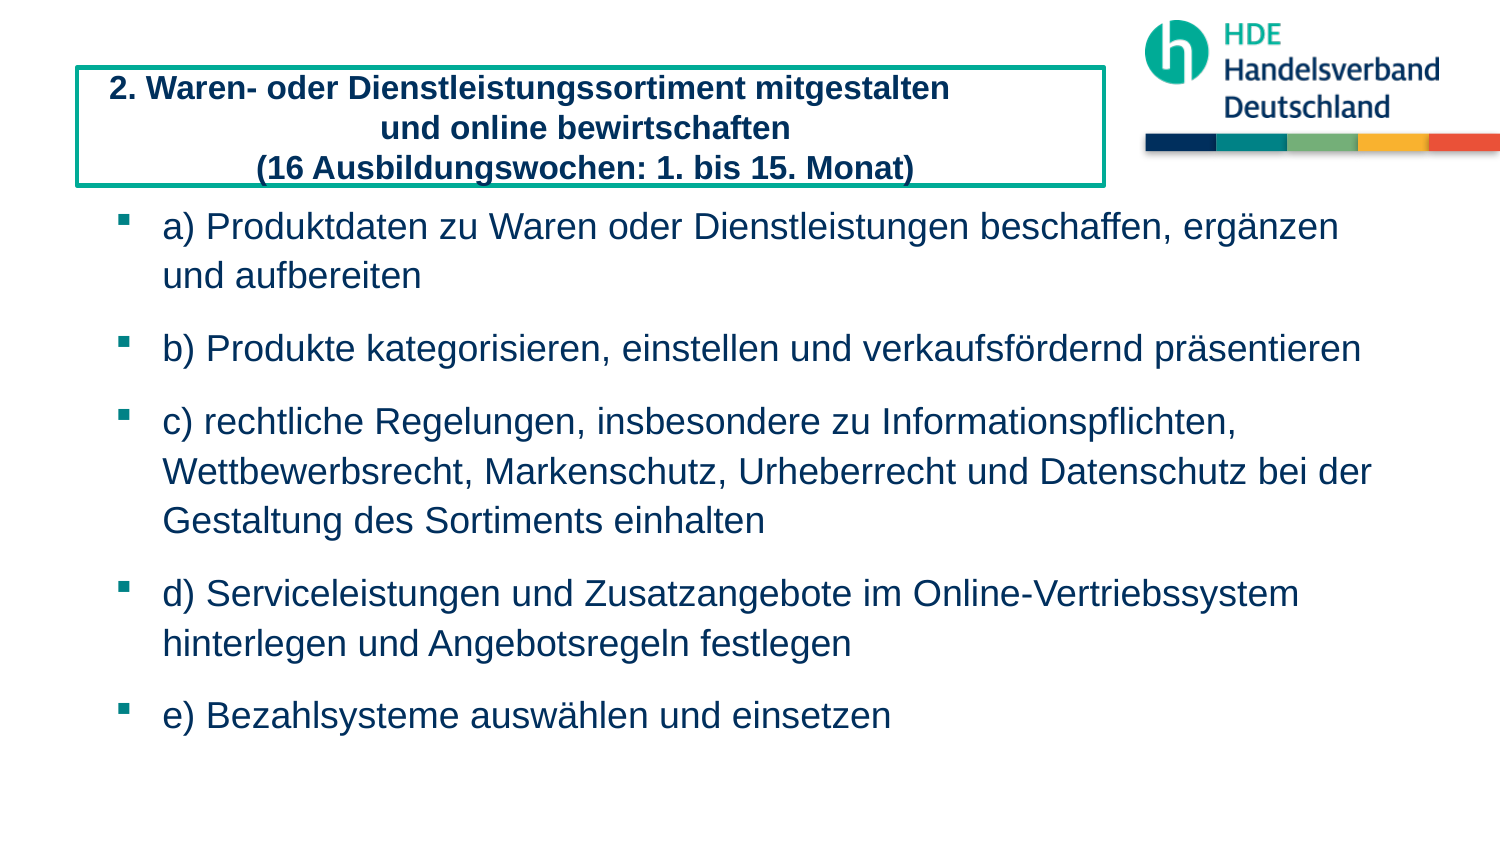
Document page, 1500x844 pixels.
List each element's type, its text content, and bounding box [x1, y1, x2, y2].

text_box 2. Waren- oder Dienstleistungssortiment mitgestalten und online bewirtschaften (16 Ausbildungswochen: 1. bis 15. Monat) [75, 65, 1106, 188]
picture [1145, 20, 1439, 118]
list a) Produktdaten zu Waren oder Dienstleistungen beschaffen, ergänzen und aufbereiten b) Produkte kategorisieren, einstellen und verkaufsfördernd präsentieren c) rechtliche Regelungen, insbesondere zu Informationspflichten, Wettbewerbsrecht, Markenschutz, Urheberrecht und Datenschutz bei der Gestaltung des Sortiments einhalten d) Serviceleistungen und Zusatzangebote im Online-Vertriebssystem hinterlegen und Angebotsregeln festlegen e) Bezahlsysteme auswählen und einsetzen [100, 197, 1388, 771]
